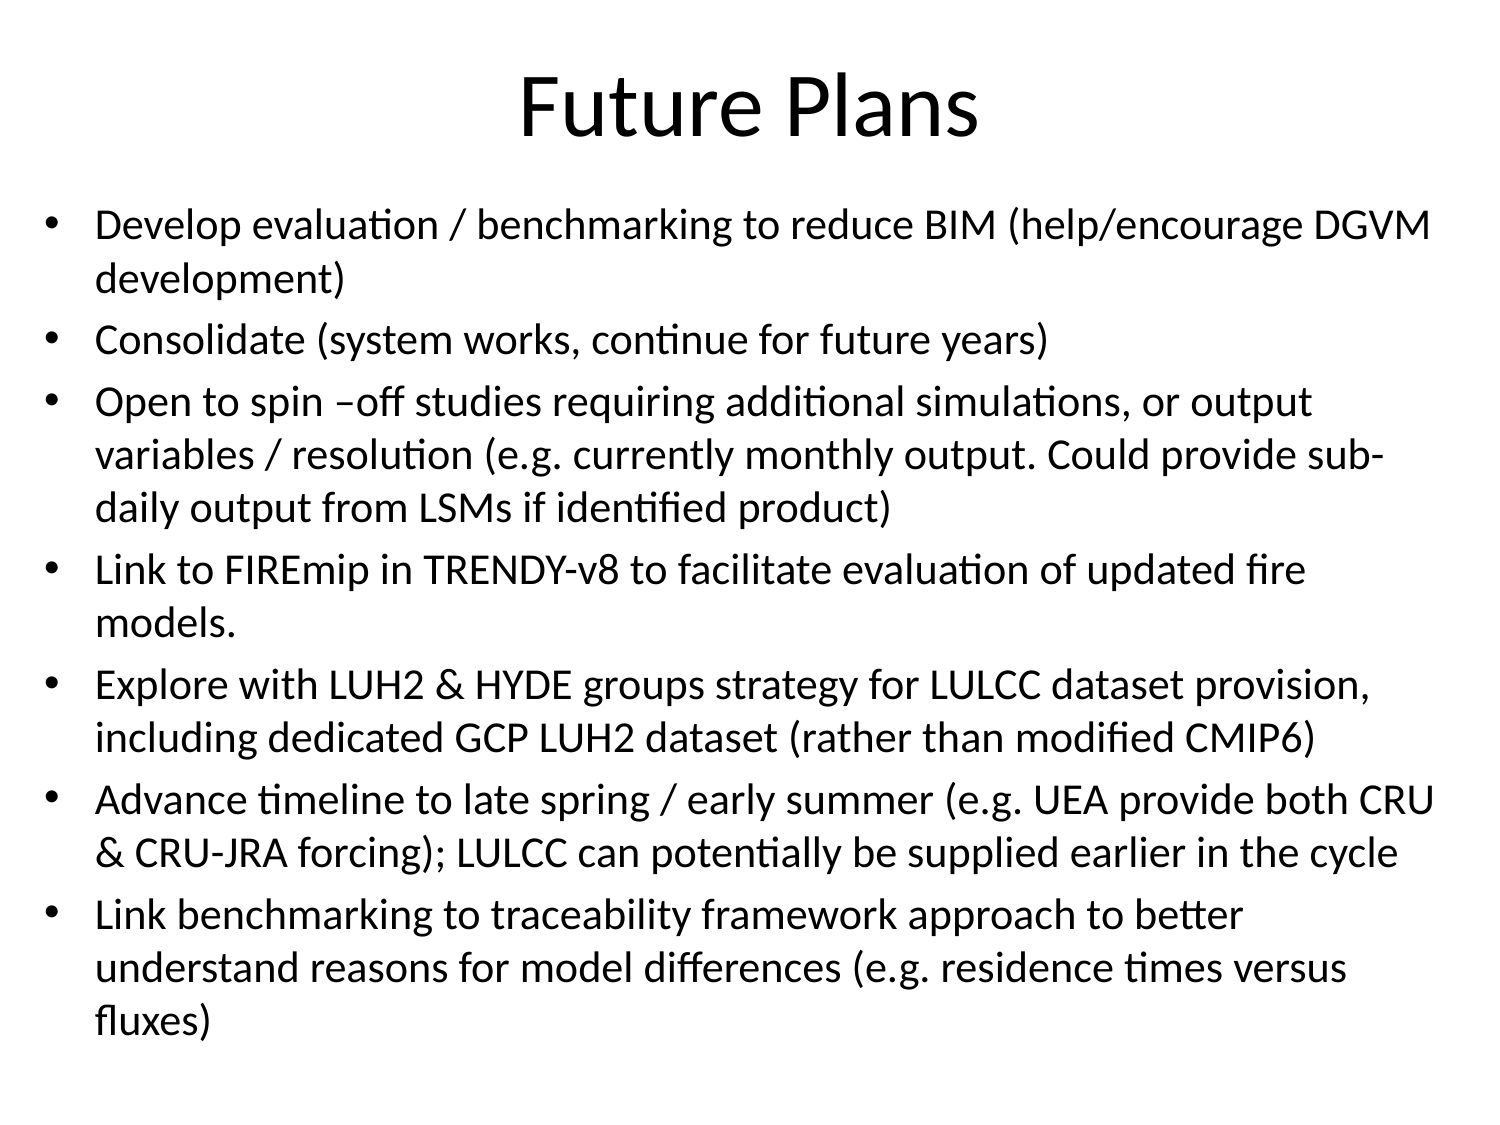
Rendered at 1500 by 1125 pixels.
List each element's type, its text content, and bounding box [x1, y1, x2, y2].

title Future Plans [75, 5, 1425, 188]
list Develop evaluation / benchmarking to reduce BIM (help/encourage DGVM development) Consolidate (system works, continue for future years) Open to spin –off studies requiring additional simulations, or output variables / resolution (e.g. currently monthly output. Could provide sub-daily output from LSMs if identified product) Link to FIREmip in TRENDY-v8 to facilitate evaluation of updated fire models. Explore with LUH2 & HYDE groups strategy for LULCC dataset provision, including dedicated GCP LUH2 dataset (rather than modified CMIP6) Advance timeline to late spring / early summer (e.g. UEA provide both CRU & CRU-JRA forcing); LULCC can potentially be supplied earlier in the cycle Link benchmarking to traceability framework approach to better understand reasons for model differences (e.g. residence times versus fluxes) [29, 188, 1471, 1125]
